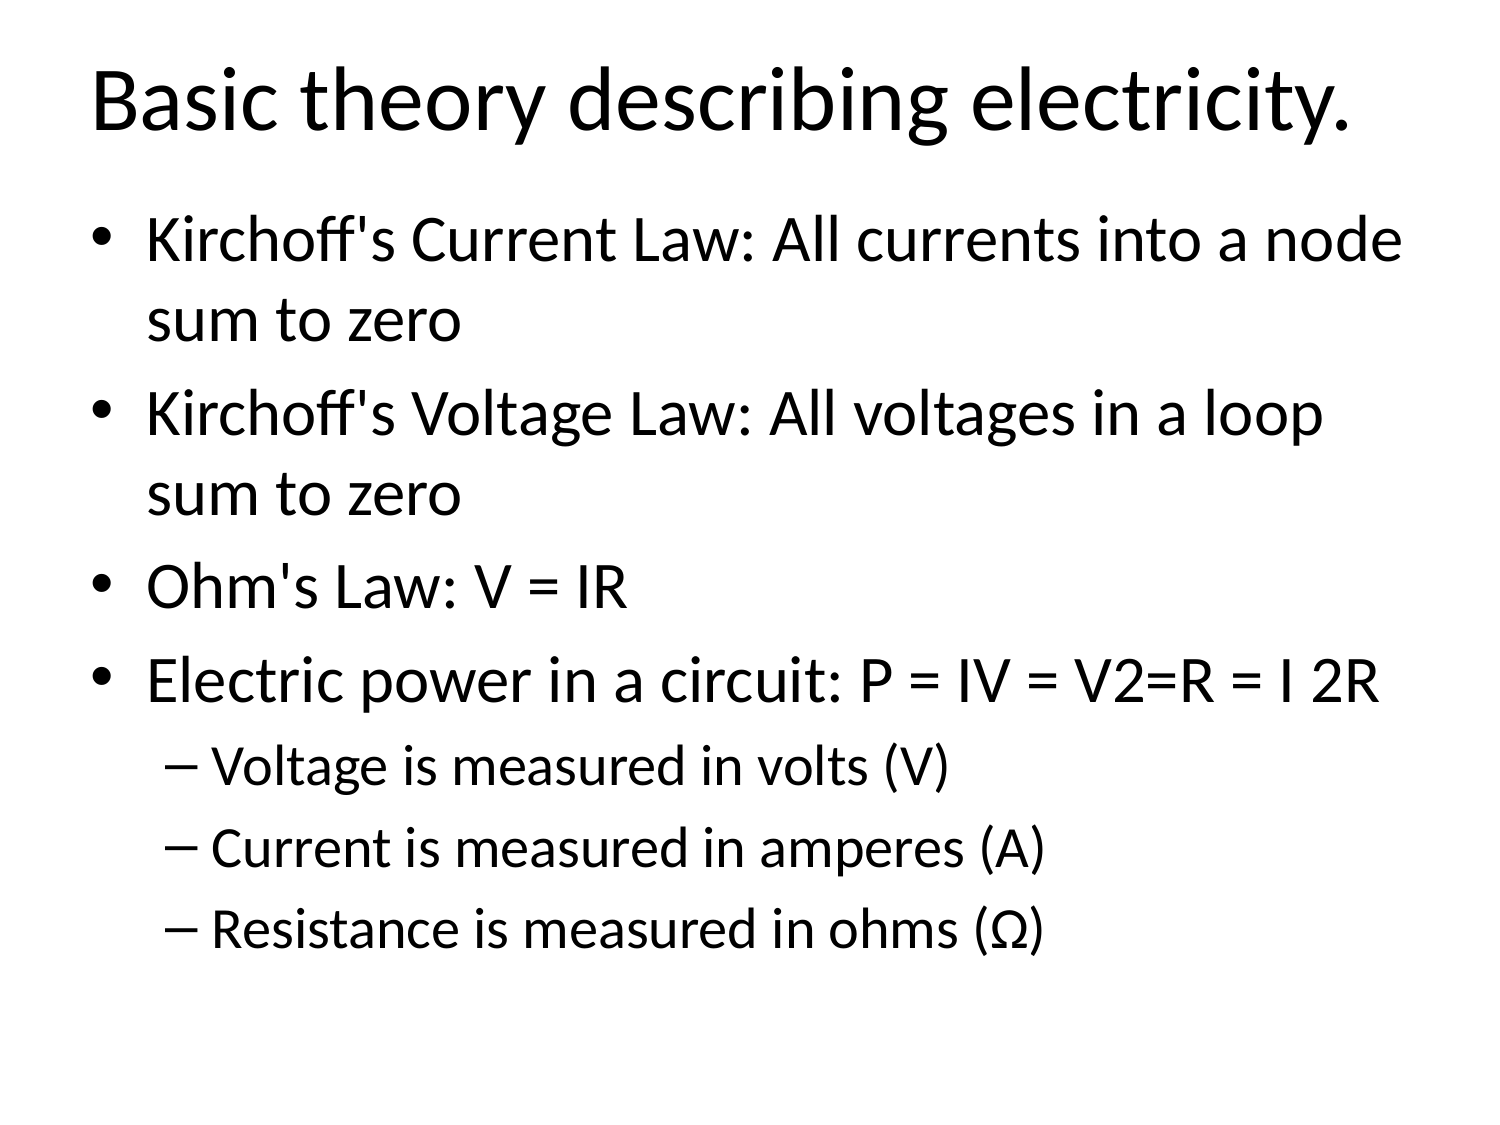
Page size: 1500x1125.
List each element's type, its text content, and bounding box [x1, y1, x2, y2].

title Basic theory describing electricity. [75, 0, 1425, 187]
list Kirchoff's Current Law: All currents into a node sum to zero Kirchoff's Voltage Law: All voltages in a loop sum to zero Ohm's Law: V = IR Electric power in a circuit: P = IV = V2=R = I 2R Voltage is measured in volts (V) Current is measured in amperes (A) Resistance is measured in ohms (Ω) [75, 187, 1425, 1005]
